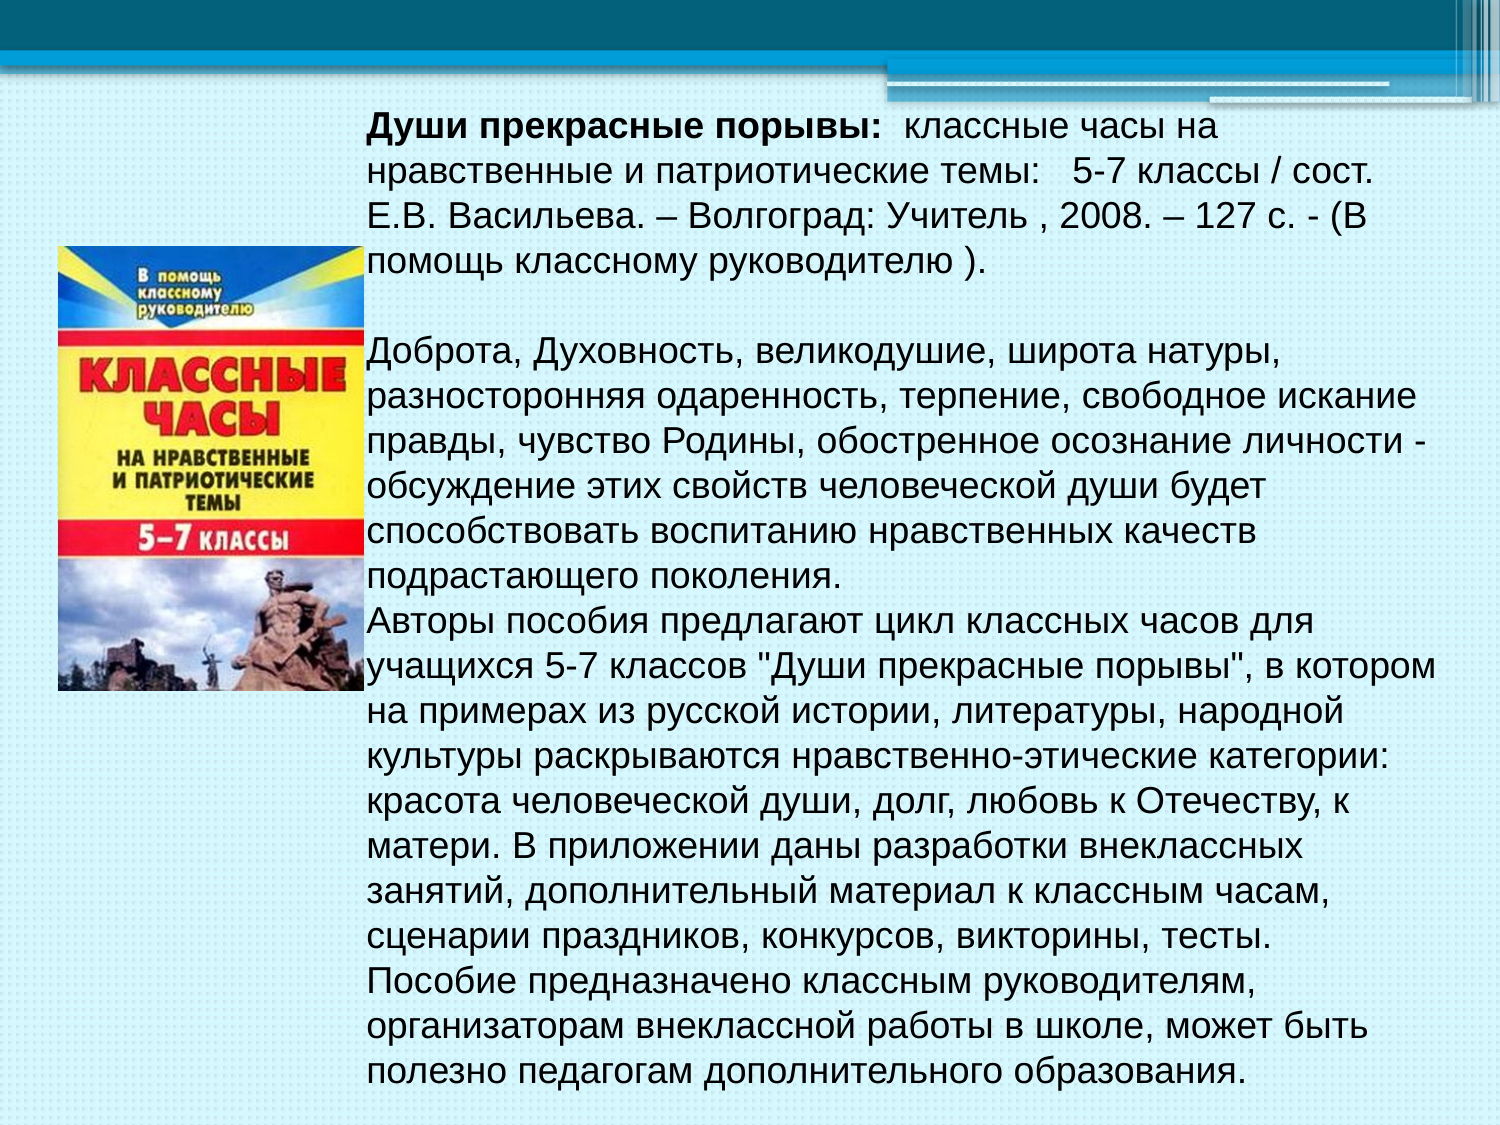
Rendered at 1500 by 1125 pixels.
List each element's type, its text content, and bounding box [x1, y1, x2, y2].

picture [58, 245, 364, 692]
text_box Души прекрасные порывы: классные часы на нравственные и патриотические темы: 5-7 классы / сост. Е.В. Васильева. – Волгоград: Учитель , 2008. – 127 с. - (В помощь классному руководителю ). Доброта, Духовность, великодушие, широта натуры, разносторонняя одаренность, терпение, свободное искание правды, чувство Родины, обостренное осознание личности - обсуждение этих свойств человеческой души будет способствовать воспитанию нравственных качеств подрастающего поколения. Авторы пособия предлагают цикл классных часов для учащихся 5-7 классов "Души прекрасные порывы", в котором на примерах из русской истории, литературы, народной культуры раскрываются нравственно-этические категории: красота человеческой души, долг, любовь к Отечеству, к матери. В приложении даны разработки внеклассных занятий, дополнительный материал к классным часам, сценарии праздников, конкурсов, викторины, тесты. Пособие предназначено классным руководителям, организаторам внеклассной работы в школе, может быть полезно педагогам дополнительного образования. [351, 93, 1465, 1099]
